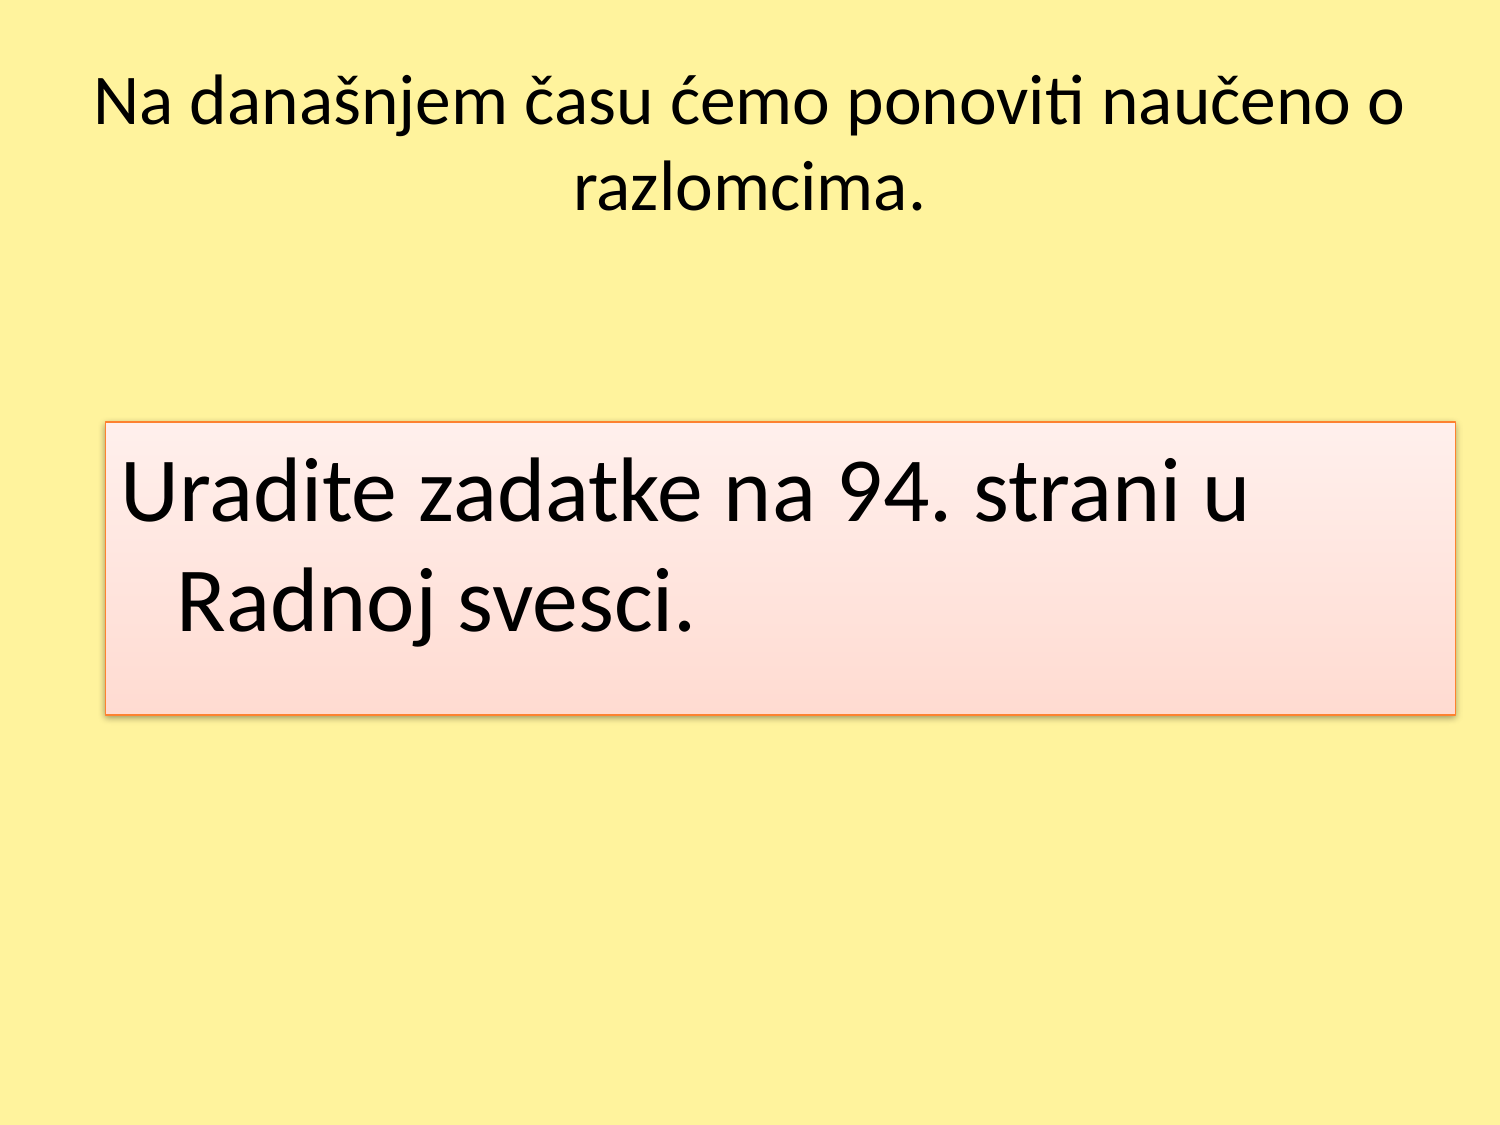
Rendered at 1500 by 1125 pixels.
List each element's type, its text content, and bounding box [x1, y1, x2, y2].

title Na današnjem času ćemo ponoviti naučeno o razlomcima. [75, 45, 1425, 233]
list Uradite zadatke na 94. strani u Radnoj svesci. [105, 421, 1456, 716]
